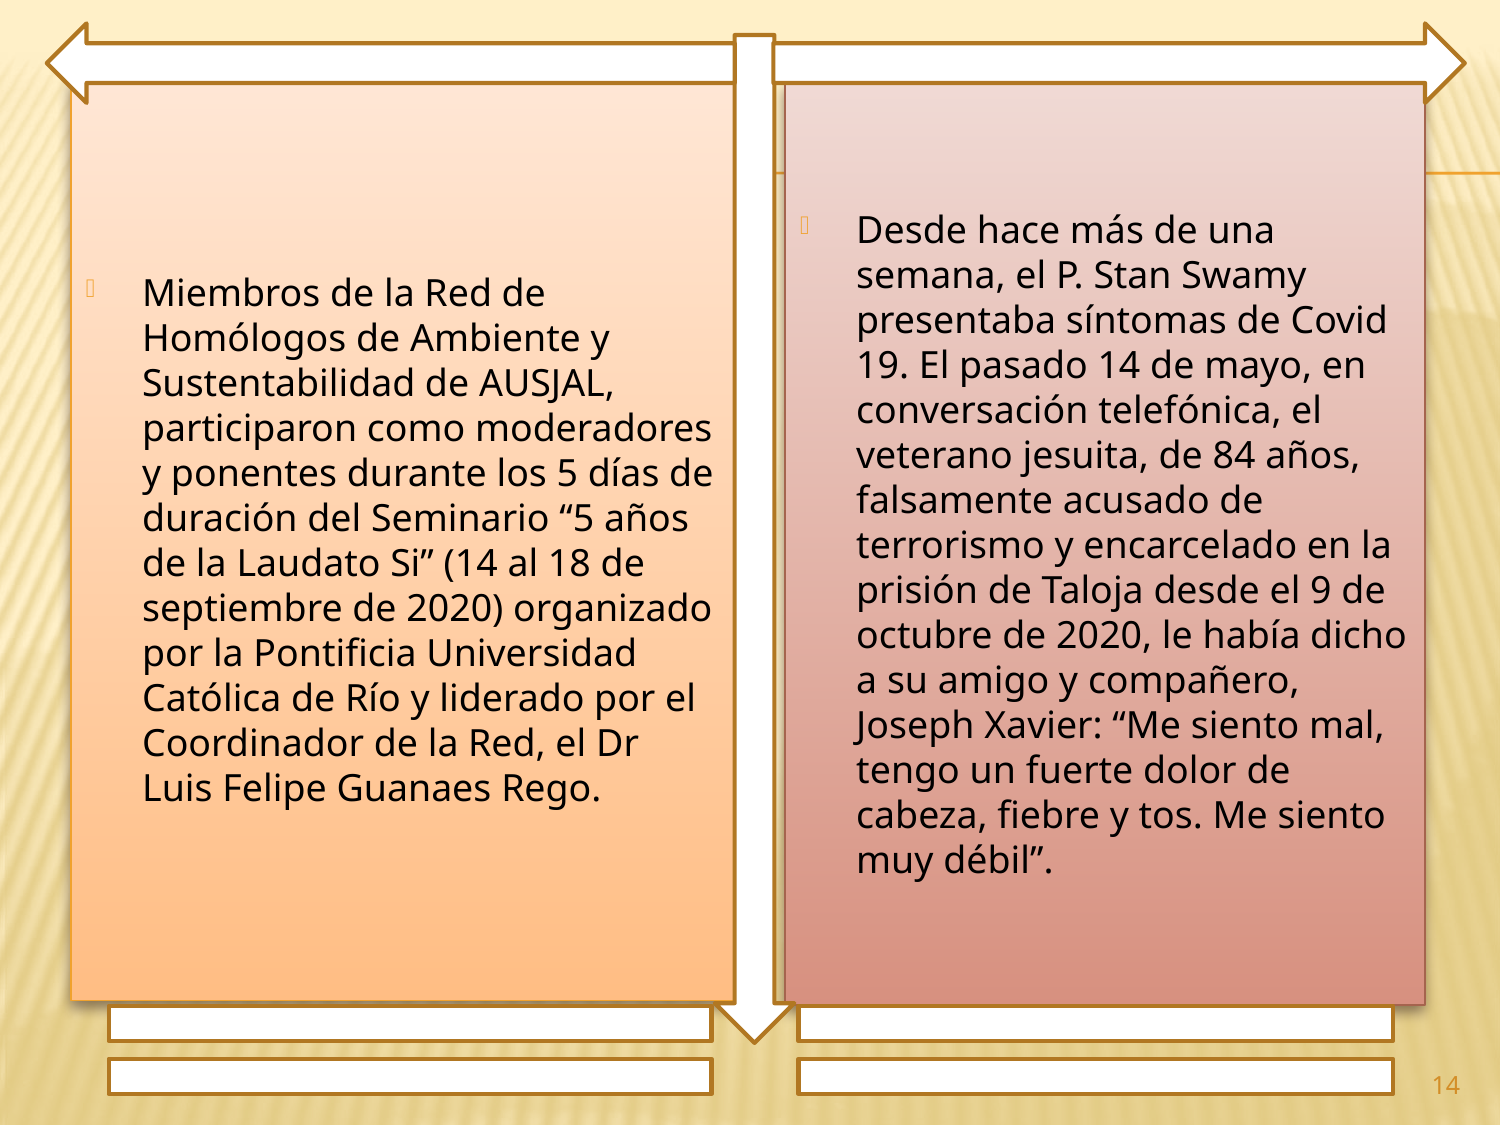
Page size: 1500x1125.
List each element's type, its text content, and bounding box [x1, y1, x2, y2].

text_box [771, 21, 1467, 105]
text_box [107, 1004, 714, 1043]
text_box [796, 1057, 1395, 1096]
text_box [796, 1004, 1395, 1043]
text_box [44, 21, 737, 105]
slide_number 14 [1350, 1062, 1475, 1103]
text_box [107, 1057, 714, 1096]
list Desde hace más de una semana, el P. Stan Swamy presentaba síntomas de Covid 19. El pasado 14 de mayo, en conversación telefónica, el veterano jesuita, de 84 años, falsamente acusado de terrorismo y encarcelado en la prisión de Taloja desde el 9 de octubre de 2020, le había dicho a su amigo y compañero, Joseph Xavier: “Me siento mal, tengo un fuerte dolor de cabeza, fiebre y tos. Me siento muy débil”. [784, 86, 1426, 1006]
list Miembros de la Red de Homólogos de Ambiente y Sustentabilidad de AUSJAL, participaron como moderadores y ponentes durante los 5 días de duración del Seminario “5 años de la Laudato Si” (14 al 18 de septiembre de 2020) organizado por la Pontificia Universidad Católica de Río y liderado por el Coordinador de la Red, el Dr Luis Felipe Guanaes Rego. [70, 86, 732, 1001]
text_box [712, 32, 797, 1046]
